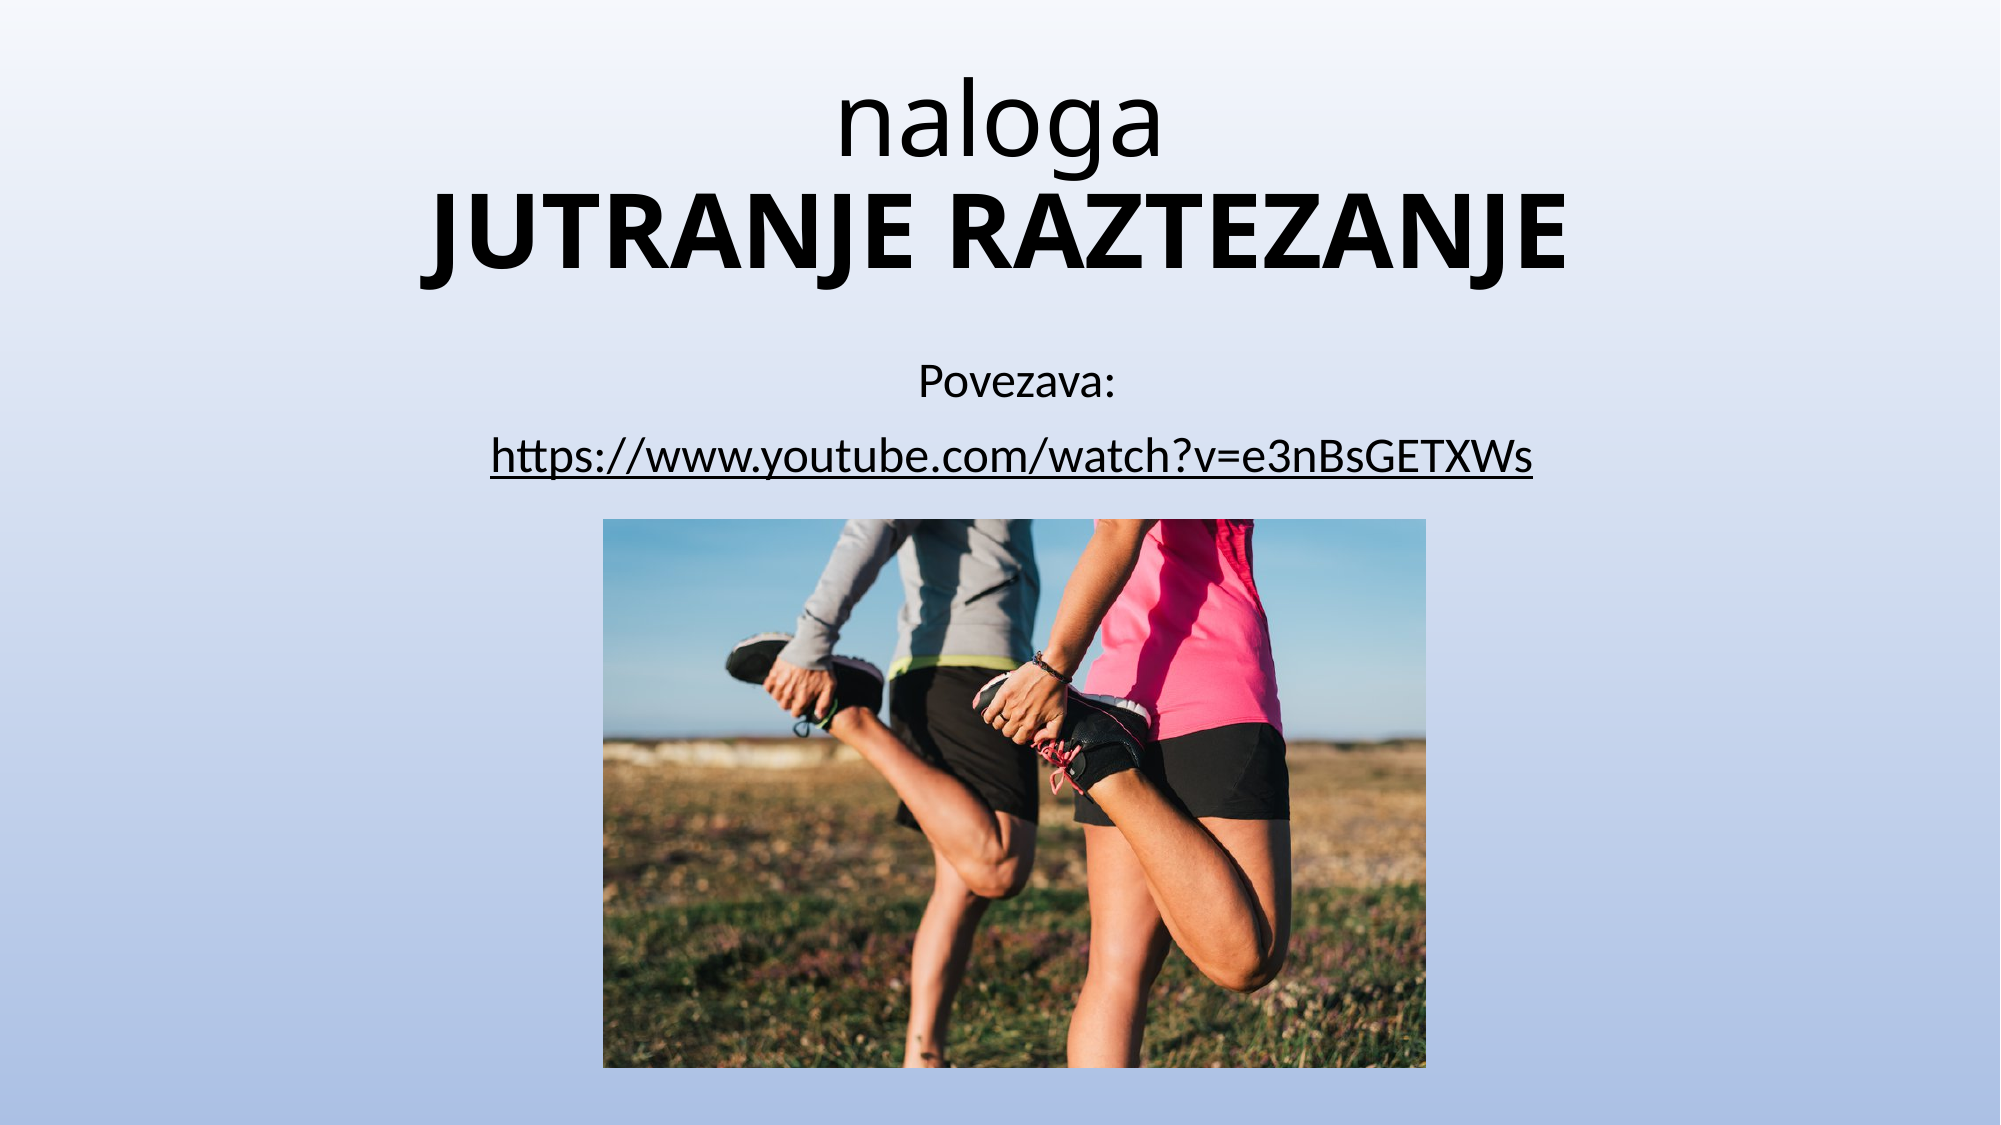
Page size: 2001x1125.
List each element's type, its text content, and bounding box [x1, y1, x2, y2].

subtitle Povezava: https://www.youtube.com/watch?v=e3nBsGETXWs [267, 266, 1768, 538]
title naloga JUTRANJE RAZTEZANJE [249, 57, 1750, 299]
picture [603, 519, 1426, 1068]
